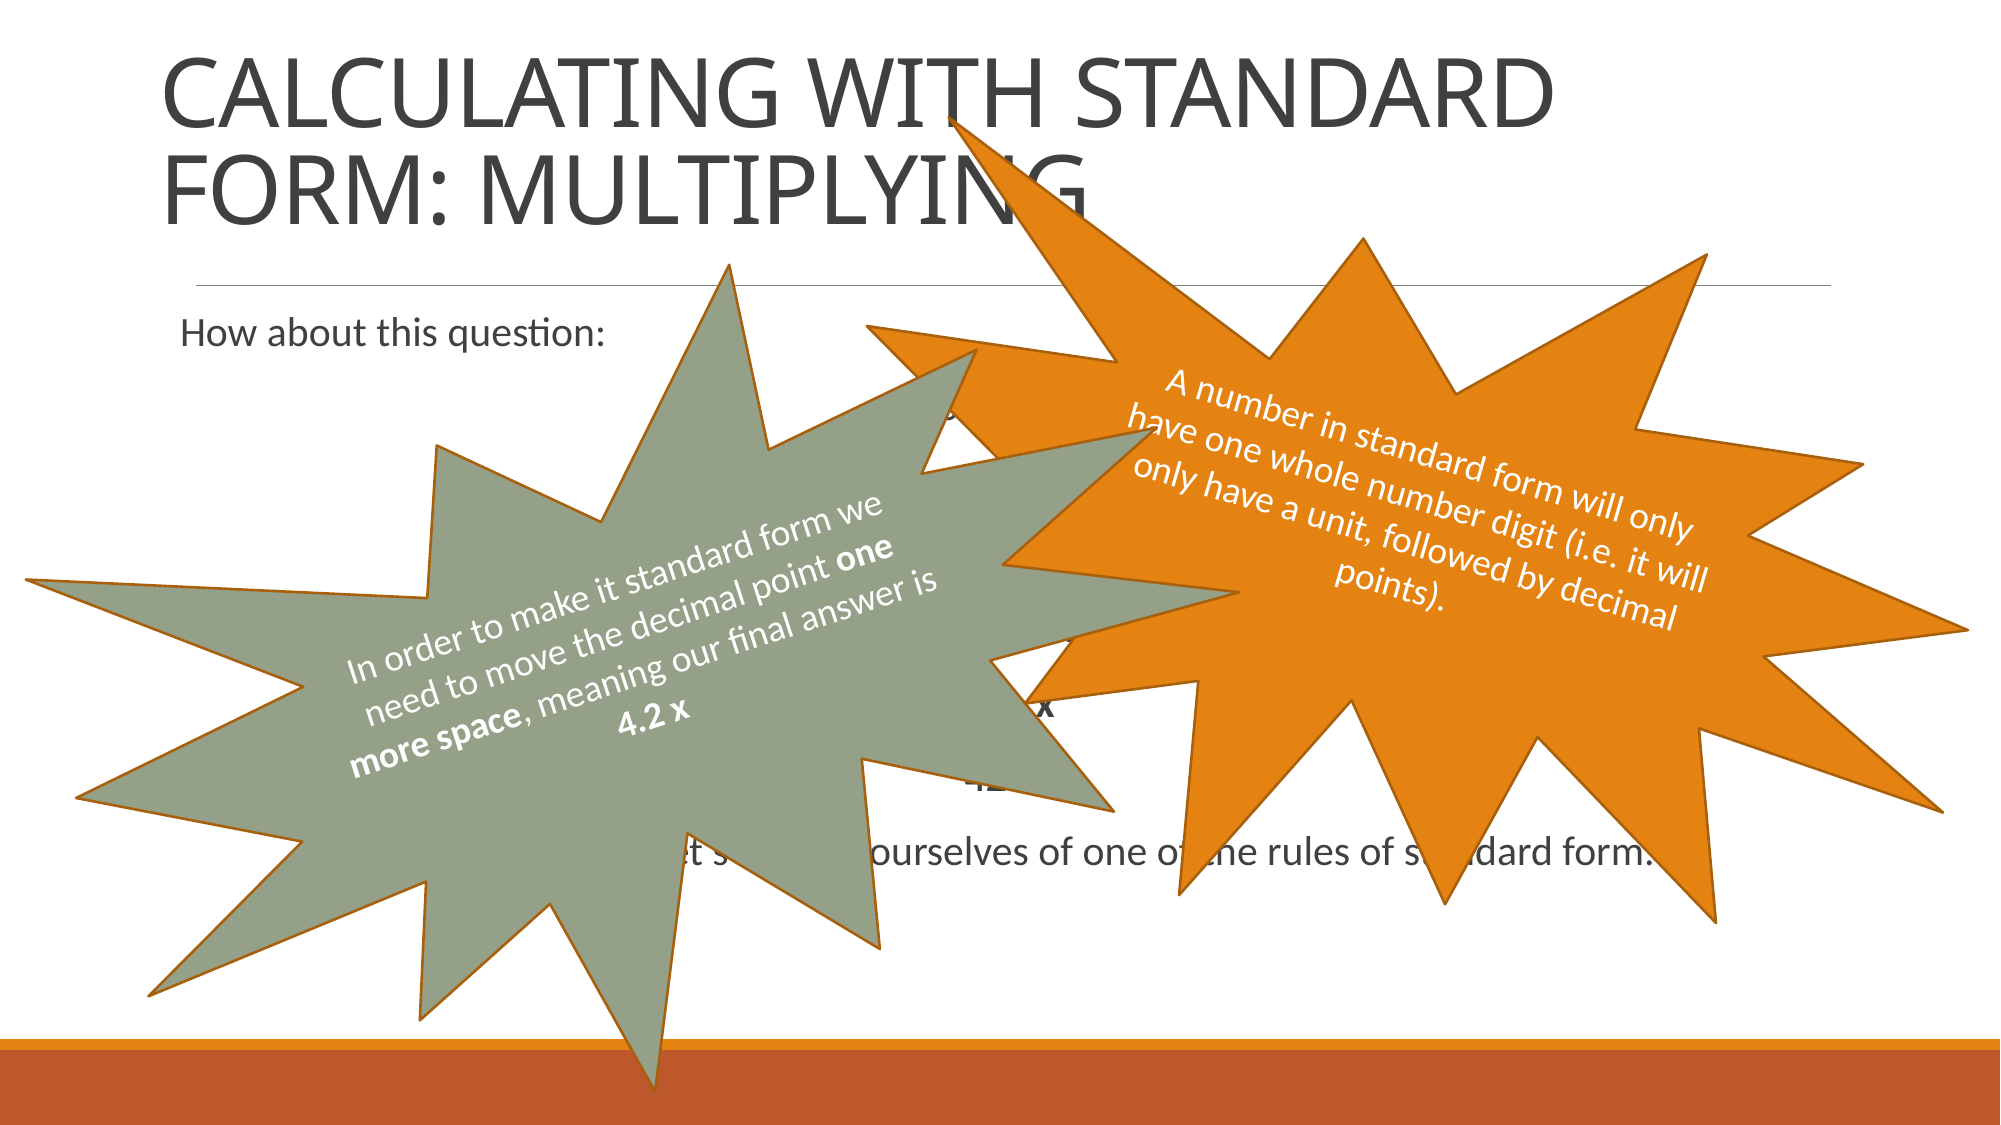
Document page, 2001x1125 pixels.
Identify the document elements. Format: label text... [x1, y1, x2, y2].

text_box A number in standard form will only have one whole number digit (i.e. it will only have a unit, followed by decimal points). [865, 116, 1970, 925]
title CALCULATING WITH STANDARD FORM: MULTIPLYING [144, 39, 1889, 252]
